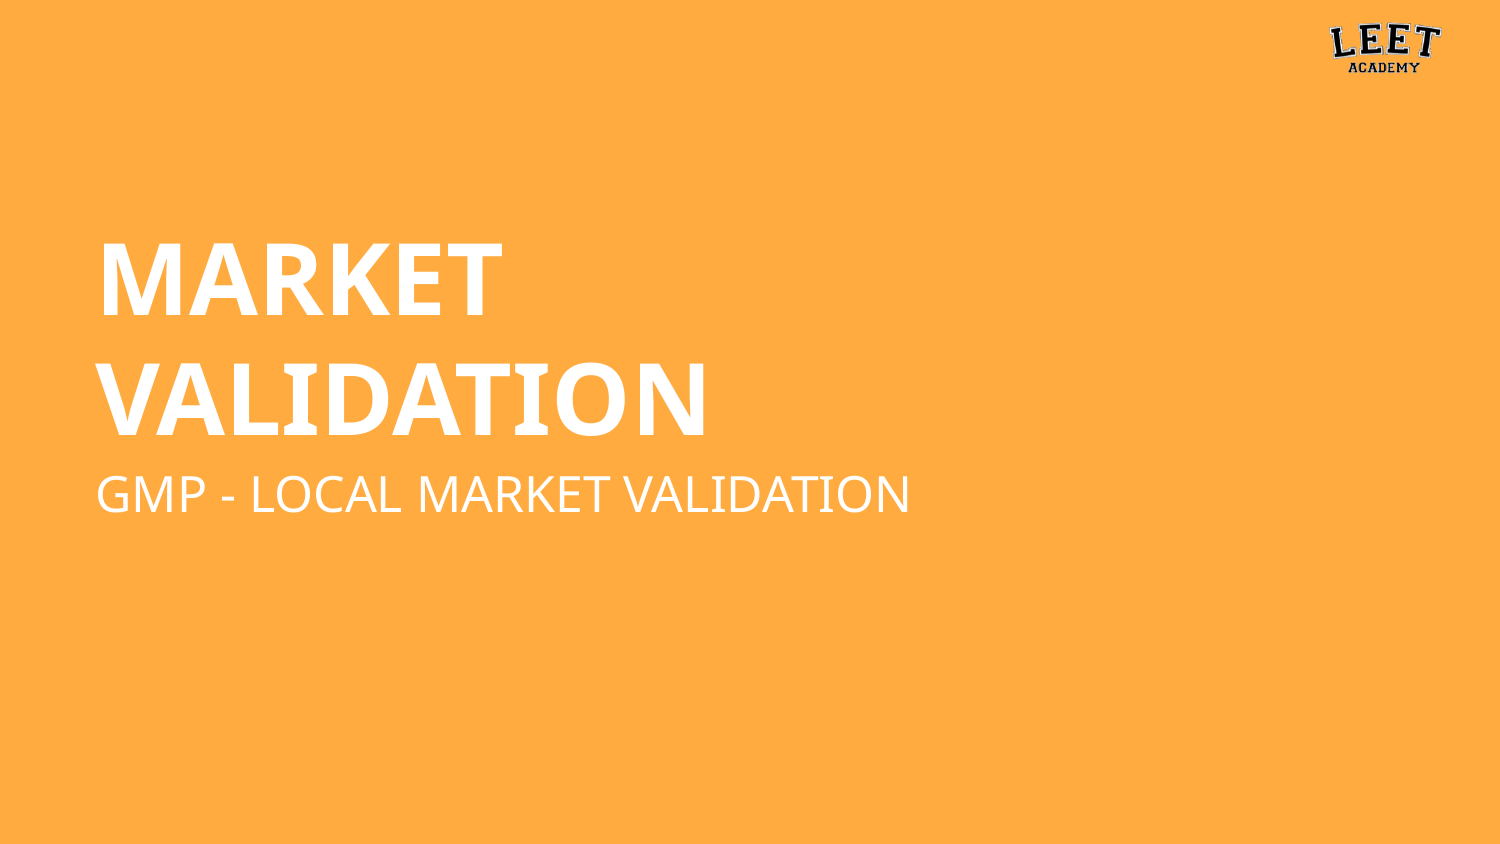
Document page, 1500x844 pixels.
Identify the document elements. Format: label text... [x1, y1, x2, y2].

title MARKET VALIDATION [80, 73, 1125, 447]
title GMP - LOCAL MARKET VALIDATION [80, 447, 1258, 582]
picture [1270, 0, 1500, 88]
